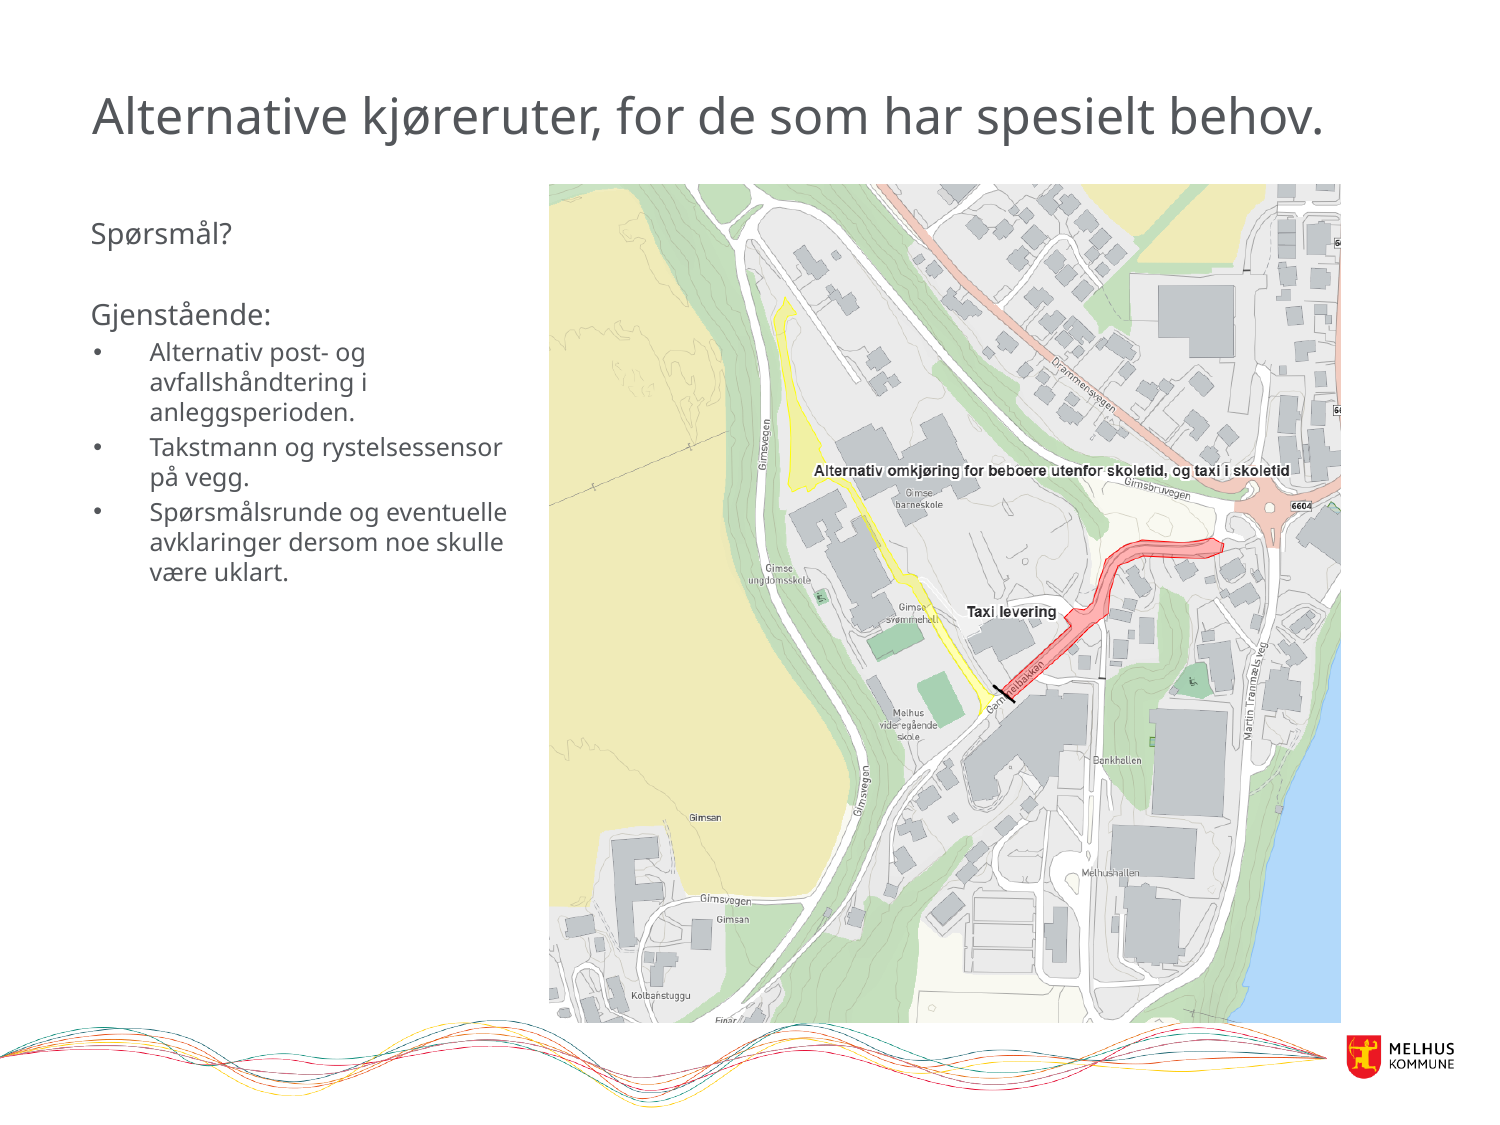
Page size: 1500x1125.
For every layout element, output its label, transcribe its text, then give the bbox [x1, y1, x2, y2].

list Spørsmål? Gjenstående: Alternativ post- og avfallshåndtering i anleggsperioden. Takstmann og rystelsessensor på vegg. Spørsmålsrunde og eventuelle avklaringer dersom noe skulle være uklart. [76, 208, 543, 953]
picture [0, 184, 1462, 1125]
title Alternative kjøreruter, for de som har spesielt behov. [75, 45, 1425, 185]
